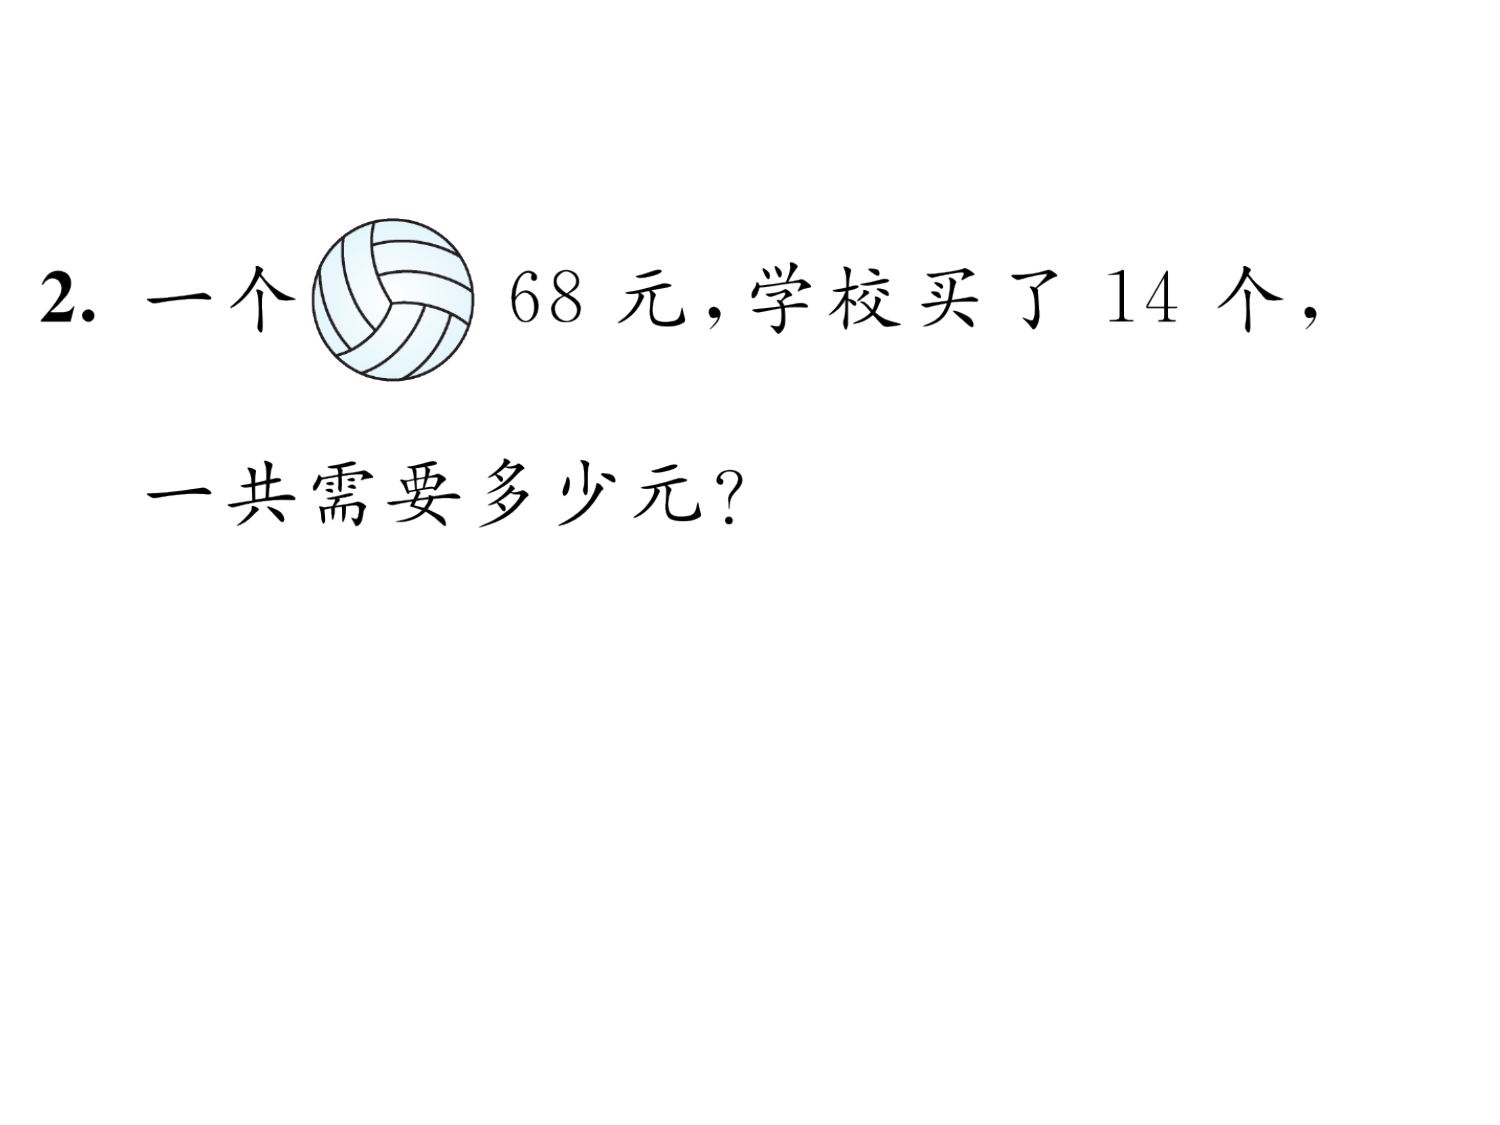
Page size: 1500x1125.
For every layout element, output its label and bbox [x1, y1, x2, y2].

picture [35, 177, 1453, 869]
